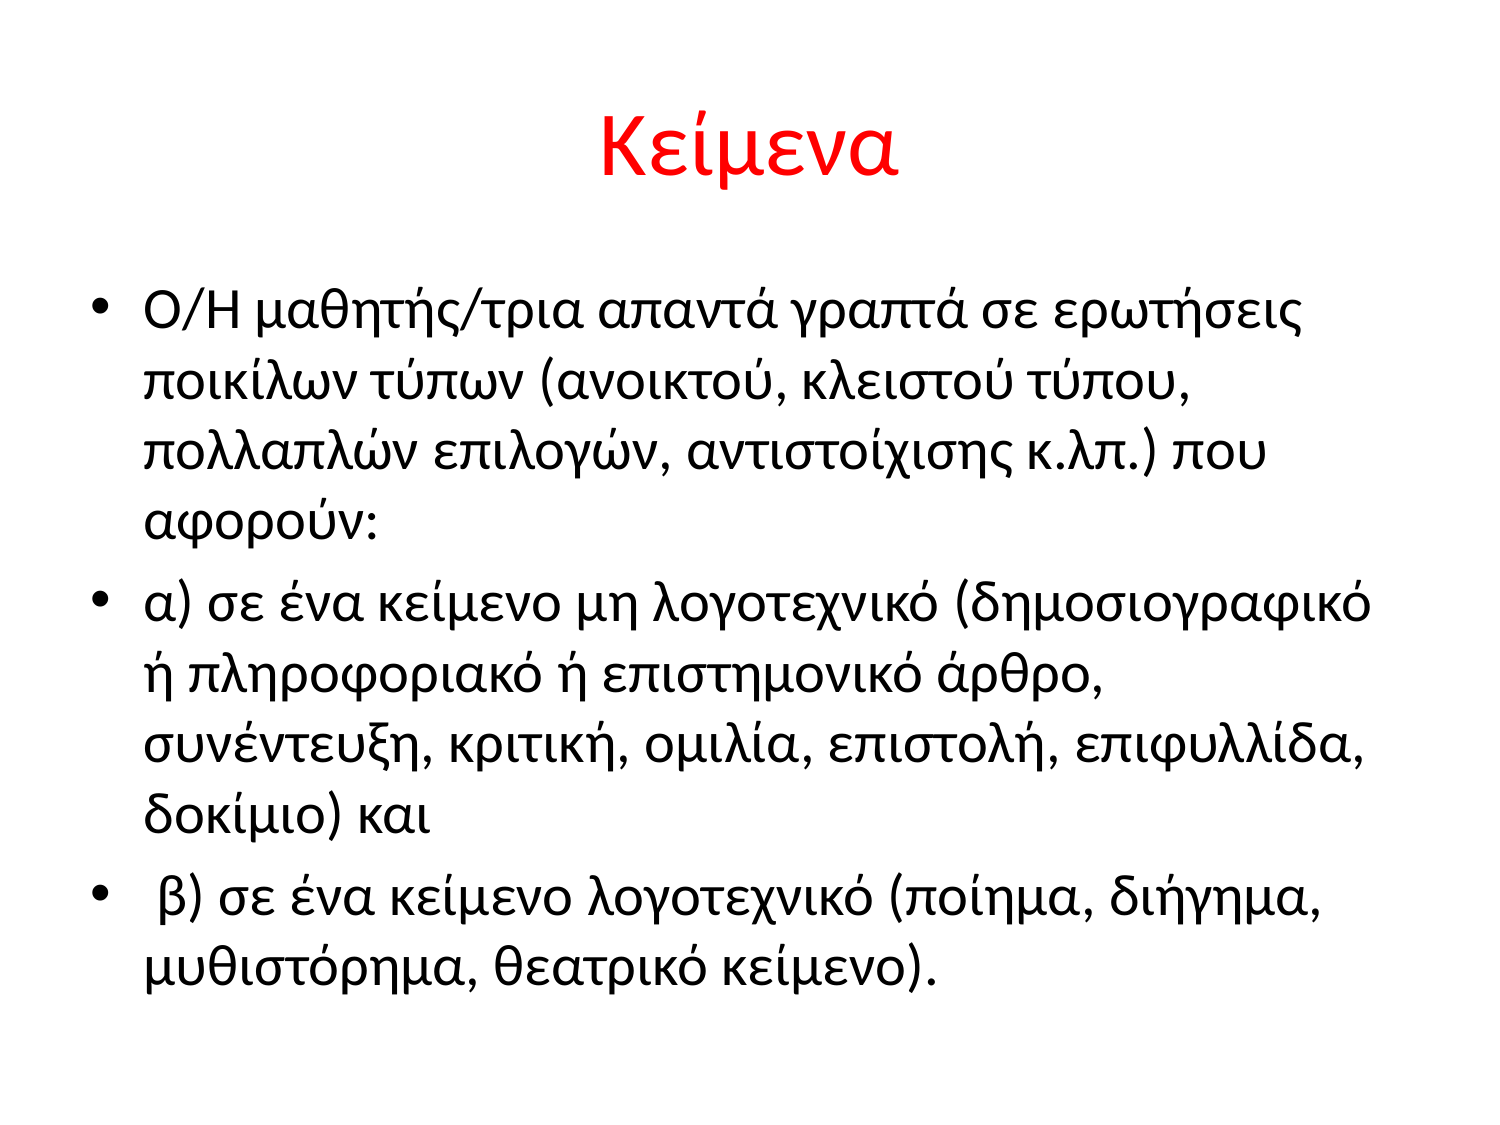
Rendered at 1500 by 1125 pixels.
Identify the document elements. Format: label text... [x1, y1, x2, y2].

title Κείμενα [75, 45, 1425, 233]
list Ο/Η μαθητής/τρια απαντά γραπτά σε ερωτήσεις ποικίλων τύπων (ανοικτού, κλειστού τύπου, πολλαπλών επιλογών, αντιστοίχισης κ.λπ.) που αφορούν: α) σε ένα κείμενο μη λογοτεχνικό (δημοσιογραφικό ή πληροφοριακό ή επιστημονικό άρθρο, συνέντευξη, κριτική, ομιλία, επιστολή, επιφυλλίδα, δοκίμιο) και β) σε ένα κείμενο λογοτεχνικό (ποίημα, διήγημα, μυθιστόρημα, θεατρικό κείμενο). [75, 262, 1425, 1005]
